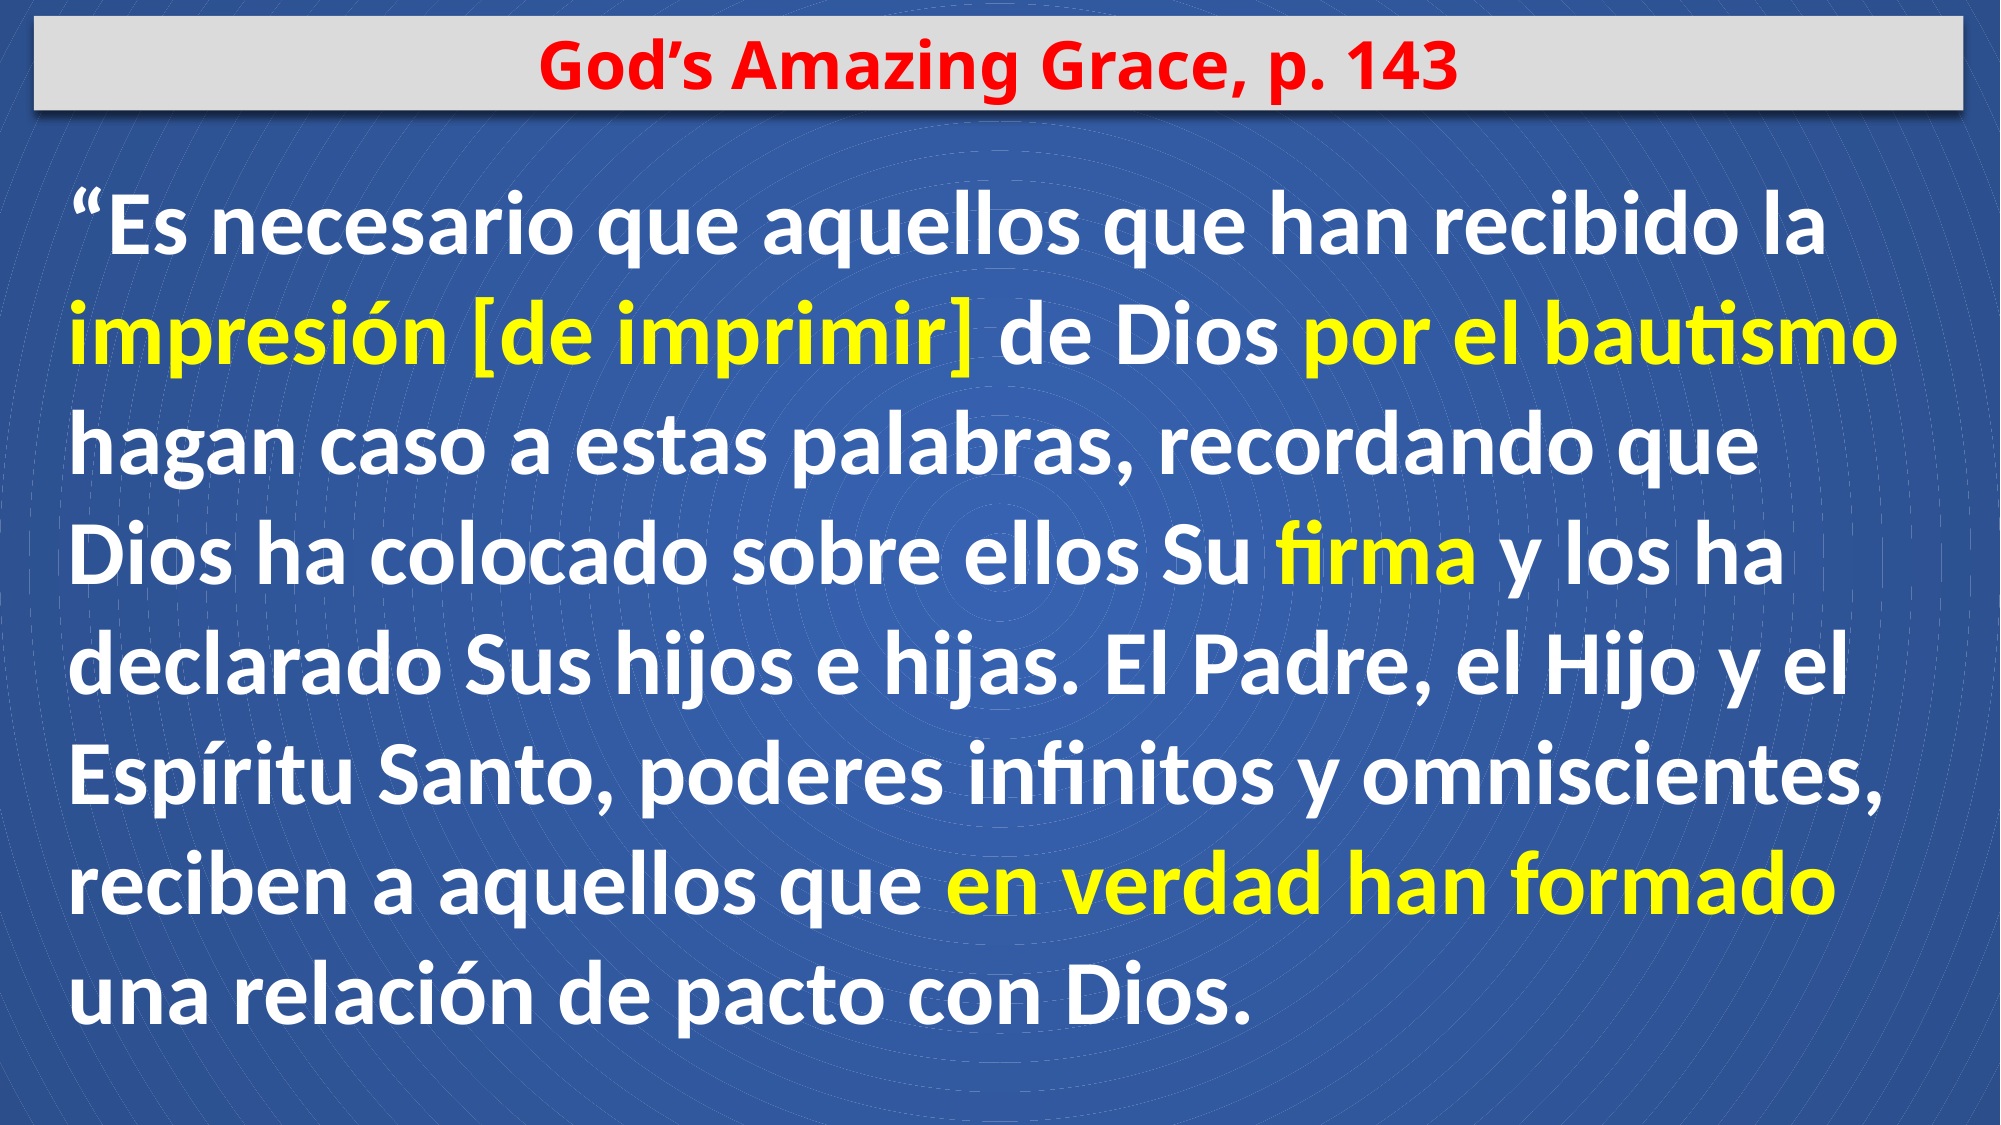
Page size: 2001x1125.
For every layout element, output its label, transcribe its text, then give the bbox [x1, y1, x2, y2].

text_box “Es necesario que aquellos que han recibido la impresión [de imprimir] de Dios por el bautismo hagan caso a estas palabras, recordando que Dios ha colocado sobre ellos Su firma y los ha declarado Sus hijos e hijas. El Padre, el Hijo y el Espíritu Santo, poderes infinitos y omniscientes, reciben a aquellos que en verdad han formado una relación de pacto con Dios. [53, 155, 1964, 1050]
text_box God’s Amazing Grace, p. 143 [33, 15, 1964, 111]
